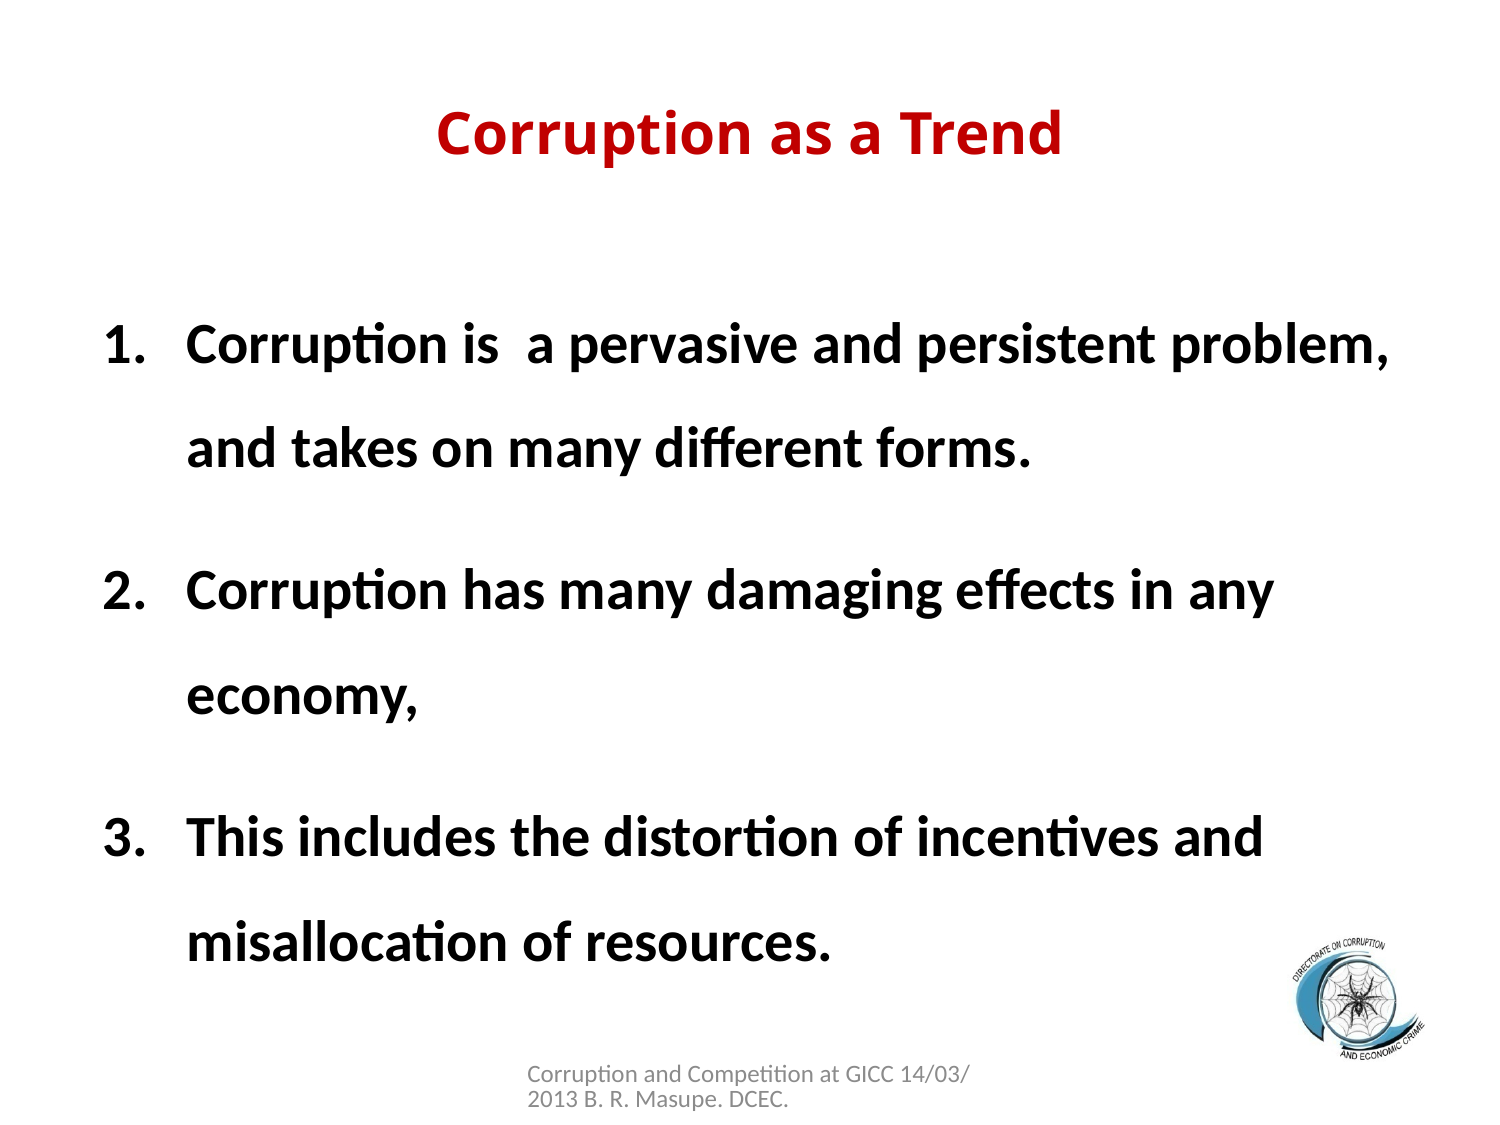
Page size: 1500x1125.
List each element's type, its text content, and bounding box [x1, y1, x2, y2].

picture [1287, 924, 1426, 1063]
subtitle Corruption is a pervasive and persistent problem, and takes on many different forms. Corruption has many damaging effects in any economy, This includes the distortion of incentives and misallocation of resources. [87, 262, 1438, 1088]
footer Corruption and Competition at GICC 14/03/2013 B. R. Masupe. DCEC. [512, 1042, 988, 1103]
title Corruption as a Trend [37, 24, 1450, 238]
